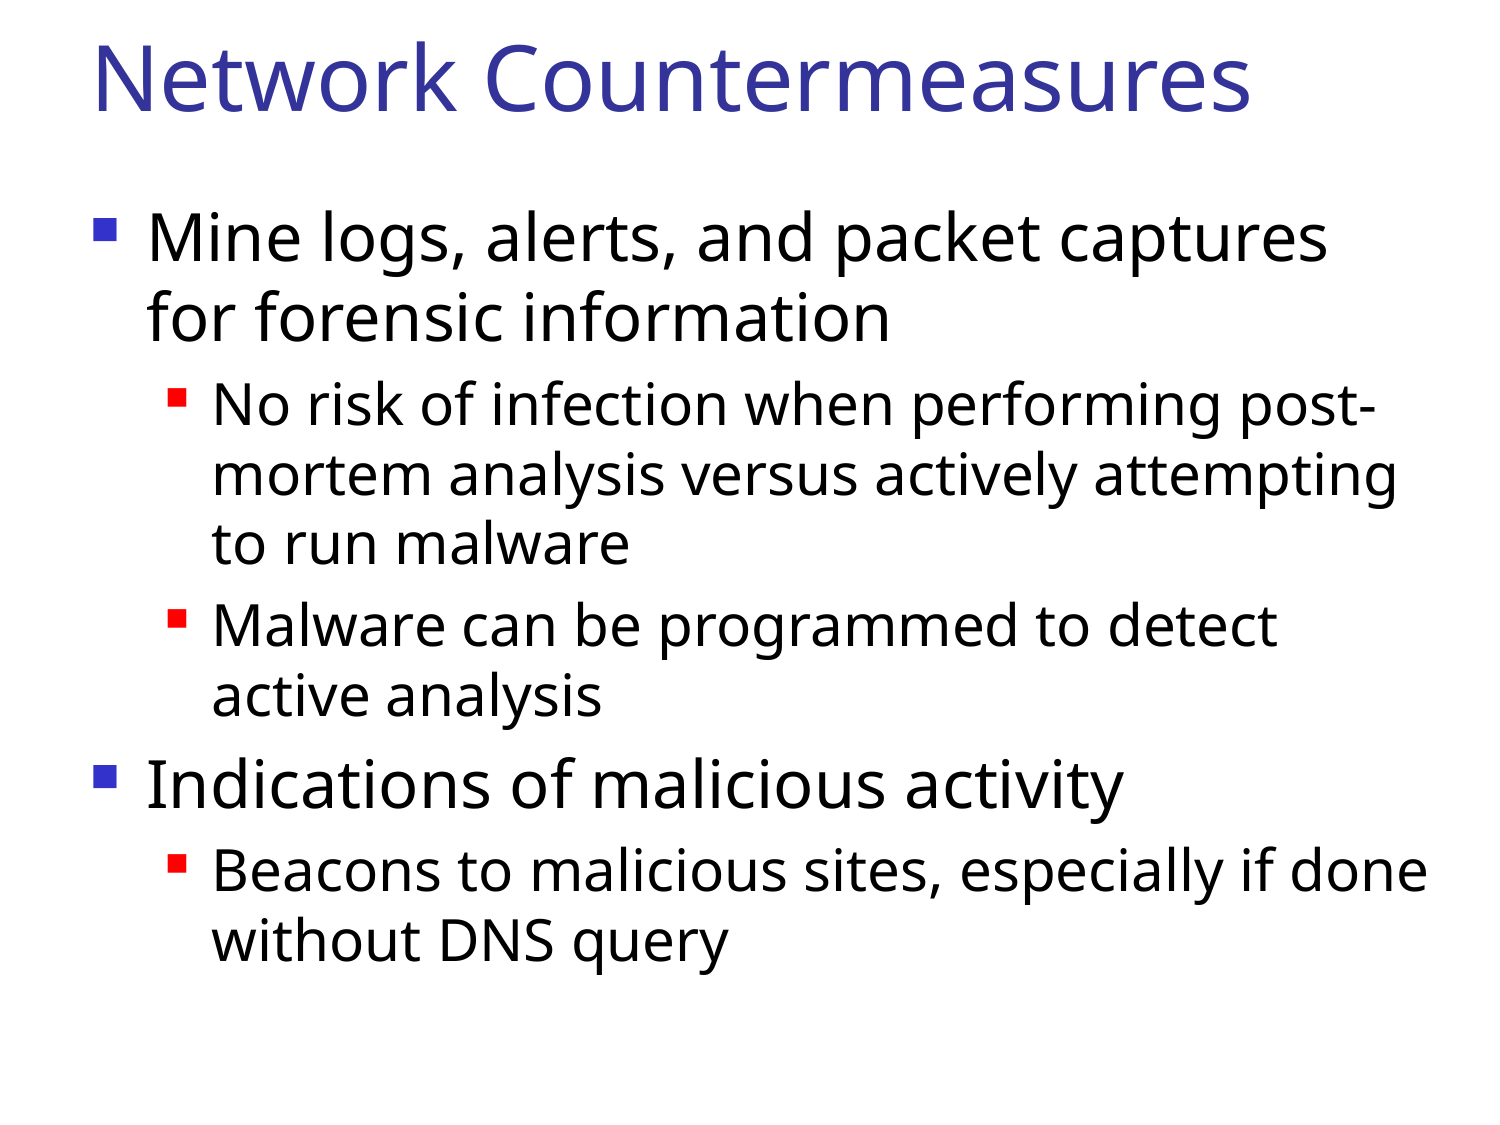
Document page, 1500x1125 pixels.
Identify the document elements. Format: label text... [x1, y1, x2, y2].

list Mine logs, alerts, and packet captures for forensic information No risk of infection when performing post-mortem analysis versus actively attempting to run malware Malware can be programmed to detect active analysis Indications of malicious activity Beacons to malicious sites, especially if done without DNS query [75, 187, 1450, 1006]
title Network Countermeasures [75, 35, 1455, 138]
